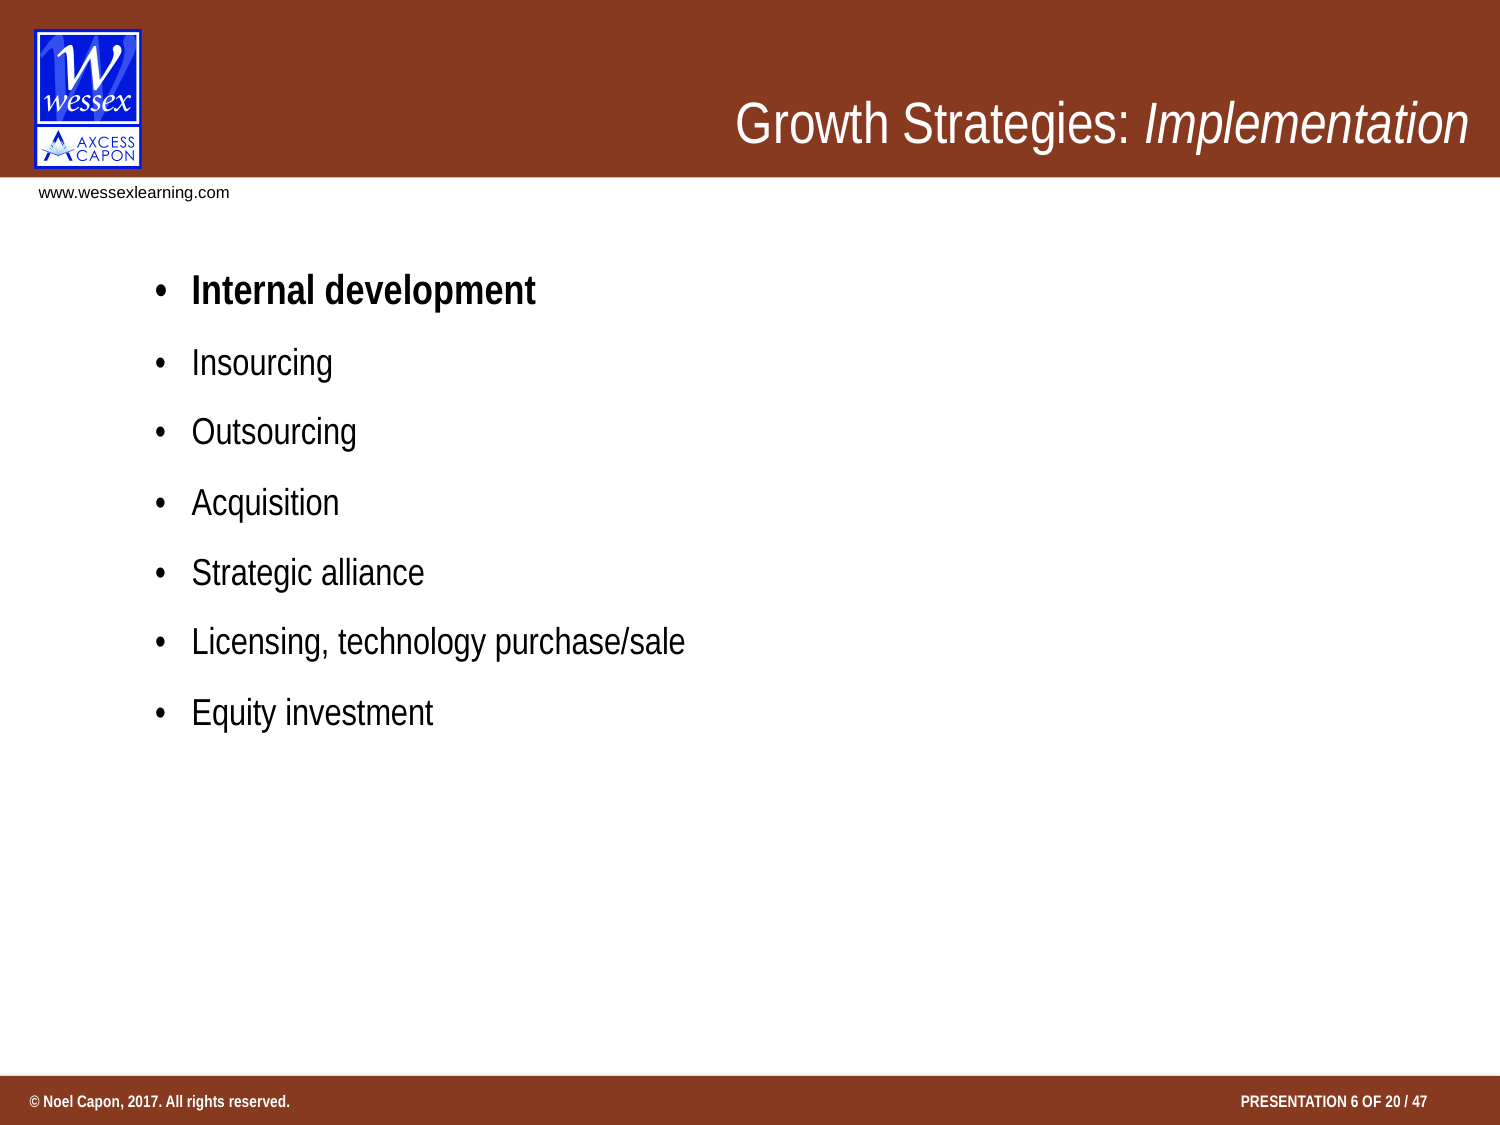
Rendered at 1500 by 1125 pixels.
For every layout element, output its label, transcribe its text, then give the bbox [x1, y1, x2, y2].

text_box www.wessexlearning.com [38, 182, 231, 203]
text_box Growth Strategies: Implementation [0, 0, 1500, 178]
picture [34, 28, 142, 169]
text_box • Internal development • Insourcing • Outsourcing • Acquisition • Strategic alliance • Licensing, technology purchase/sale • Equity investment [153, 262, 1462, 733]
